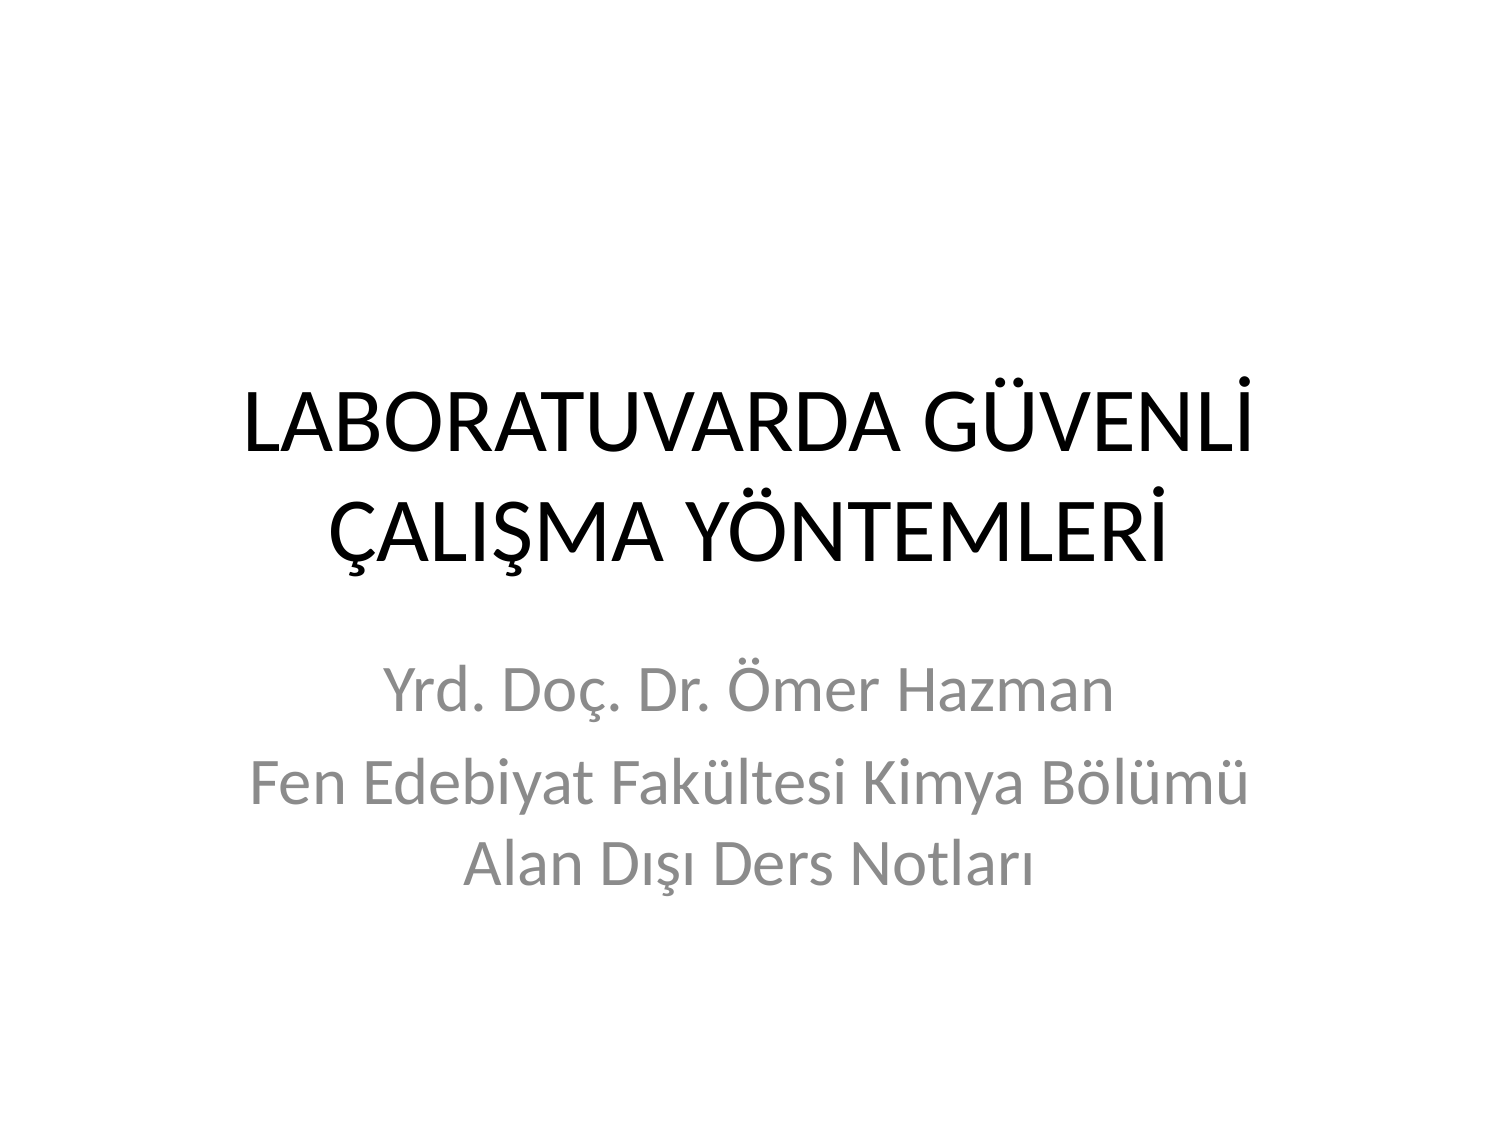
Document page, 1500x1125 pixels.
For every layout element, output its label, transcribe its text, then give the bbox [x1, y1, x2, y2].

subtitle Yrd. Doç. Dr. Ömer Hazman Fen Edebiyat Fakültesi Kimya Bölümü Alan Dışı Ders Notları [225, 637, 1275, 925]
title LABORATUVARDA GÜVENLİ ÇALIŞMA YÖNTEMLERİ [112, 349, 1388, 591]
